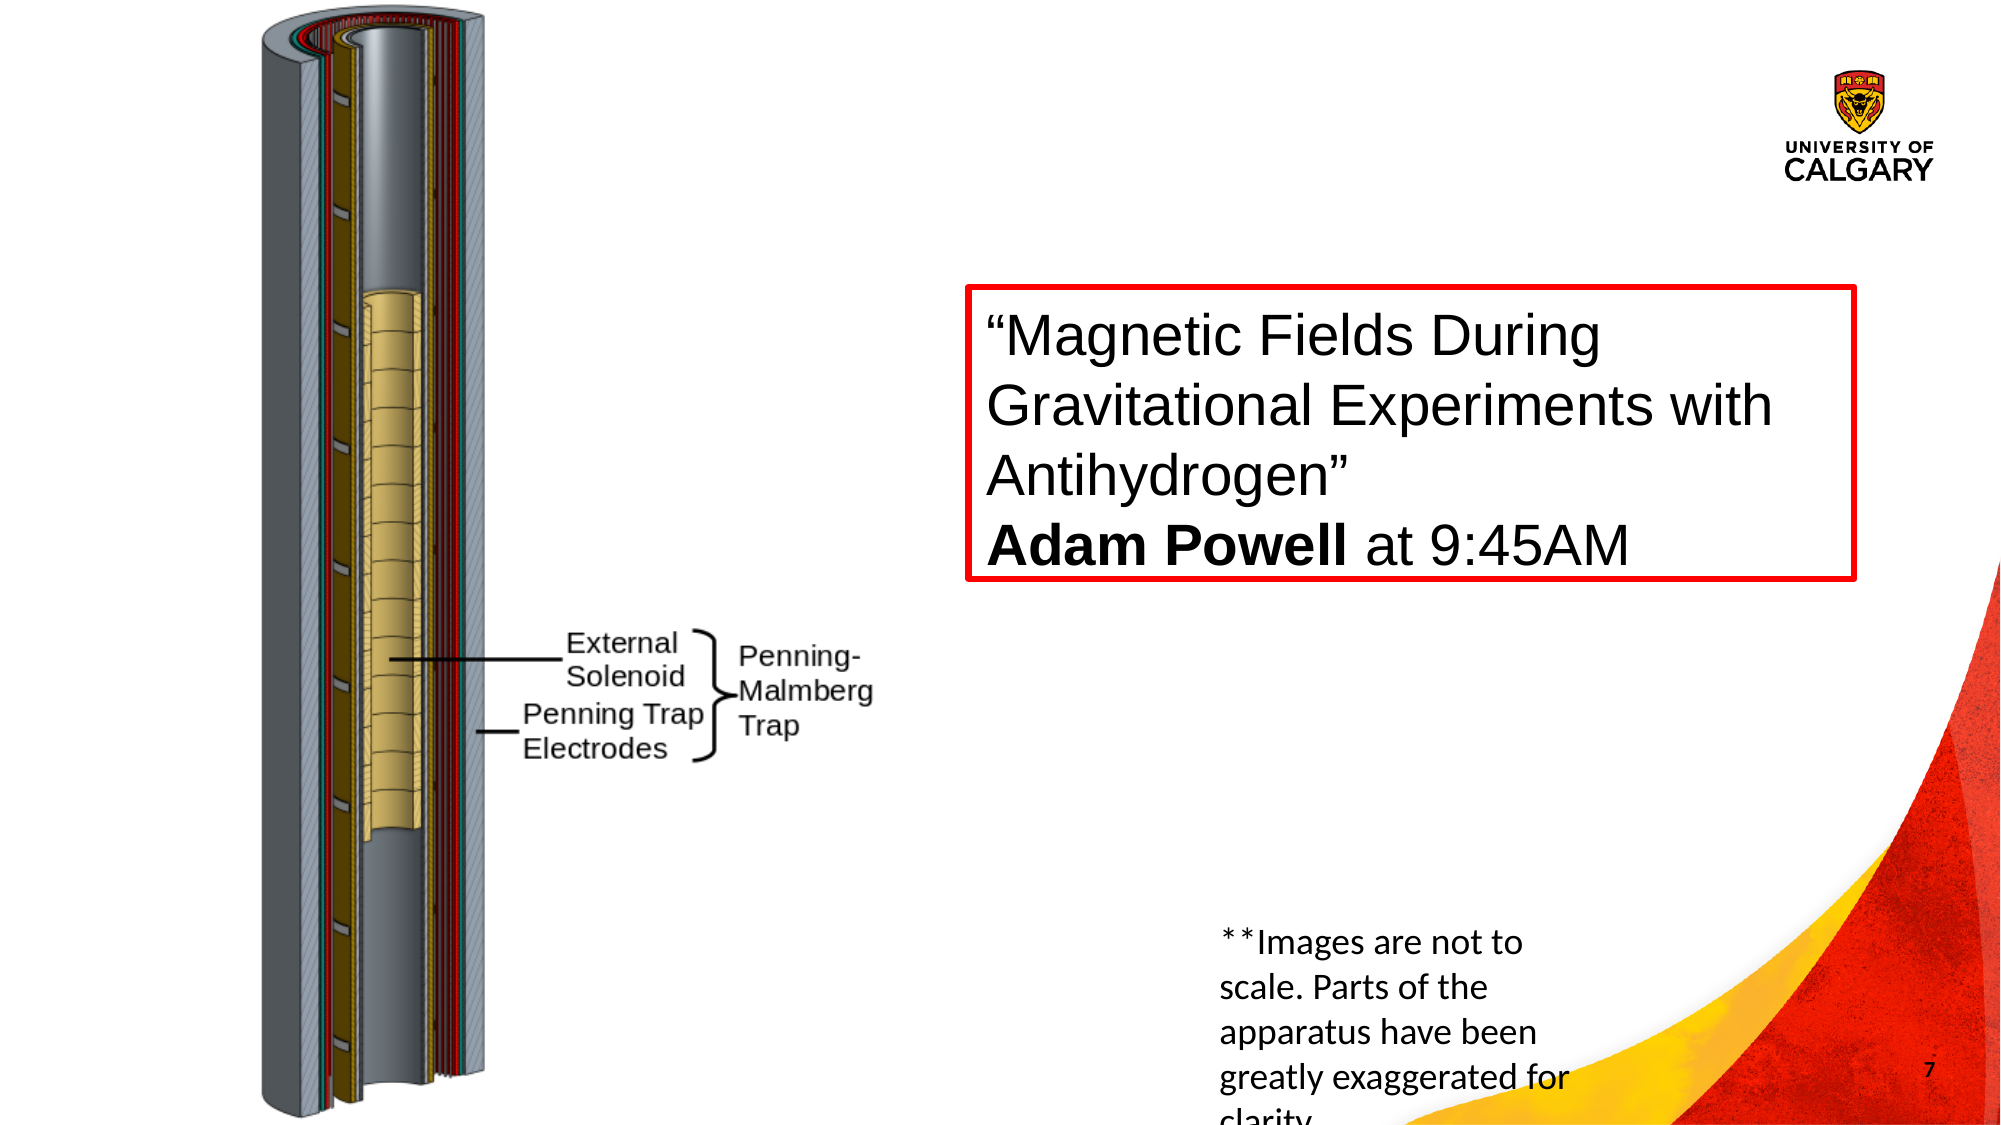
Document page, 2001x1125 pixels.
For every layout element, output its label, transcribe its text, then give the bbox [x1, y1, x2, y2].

text_box **Images are not to scale. Parts of the apparatus have been greatly exaggerated for clarity. [1204, 909, 1630, 1113]
picture [0, 0, 2001, 1125]
text_box <number> [1630, 1046, 1951, 1107]
text_box “Magnetic Fields During Gravitational Experiments with Antihydrogen” Adam Powell at 9:45AM [968, 286, 1855, 579]
